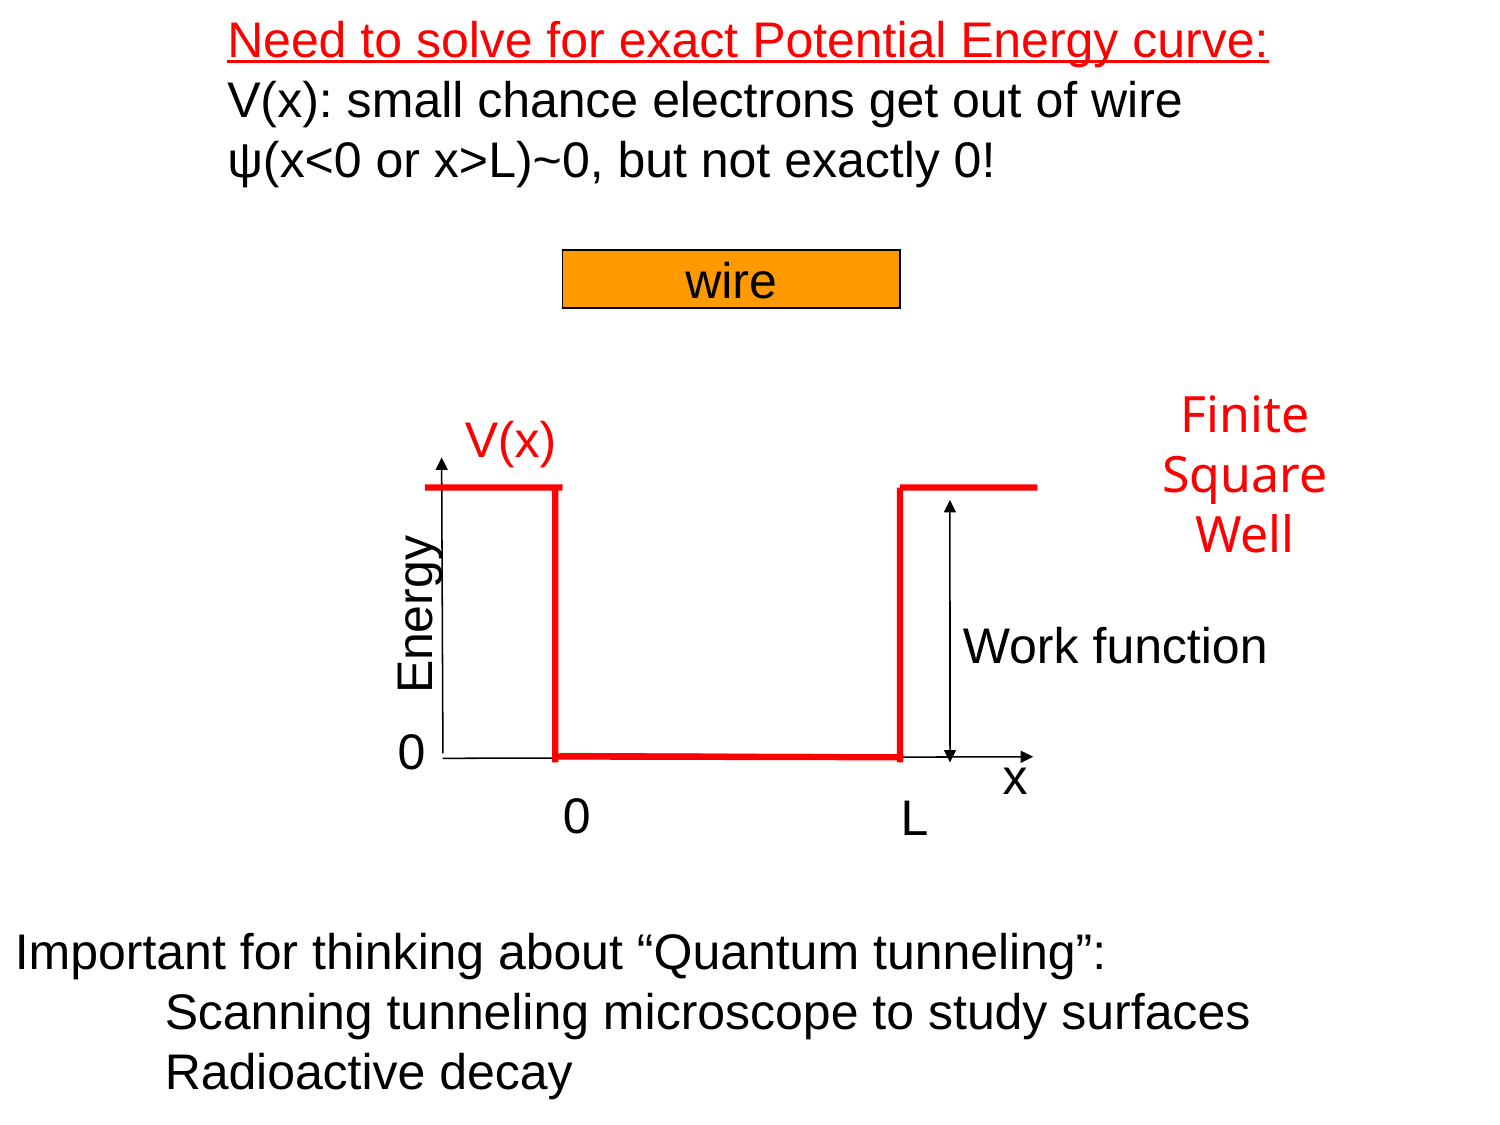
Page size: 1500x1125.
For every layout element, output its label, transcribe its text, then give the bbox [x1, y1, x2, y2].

text_box wire [562, 249, 900, 308]
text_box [424, 487, 1038, 763]
text_box L [885, 778, 944, 854]
text_box V(x) [450, 399, 572, 475]
text_box Finite Square Well [1137, 374, 1353, 570]
text_box Energy [374, 520, 419, 709]
text_box x [987, 737, 1043, 813]
text_box Need to solve for exact Potential Energy curve: V(x): small chance electrons get out of wire ψ(x<0 or x>L)~0, but not exactly 0! [212, 0, 1462, 195]
text_box Important for thinking about “Quantum tunneling”: Scanning tunneling microscope to study surfaces Radioactive decay [0, 912, 1450, 1108]
text_box 0 [548, 776, 606, 852]
text_box Work function [1041, 606, 1283, 682]
text_box 0 [382, 712, 455, 788]
text_box [435, 457, 448, 484]
